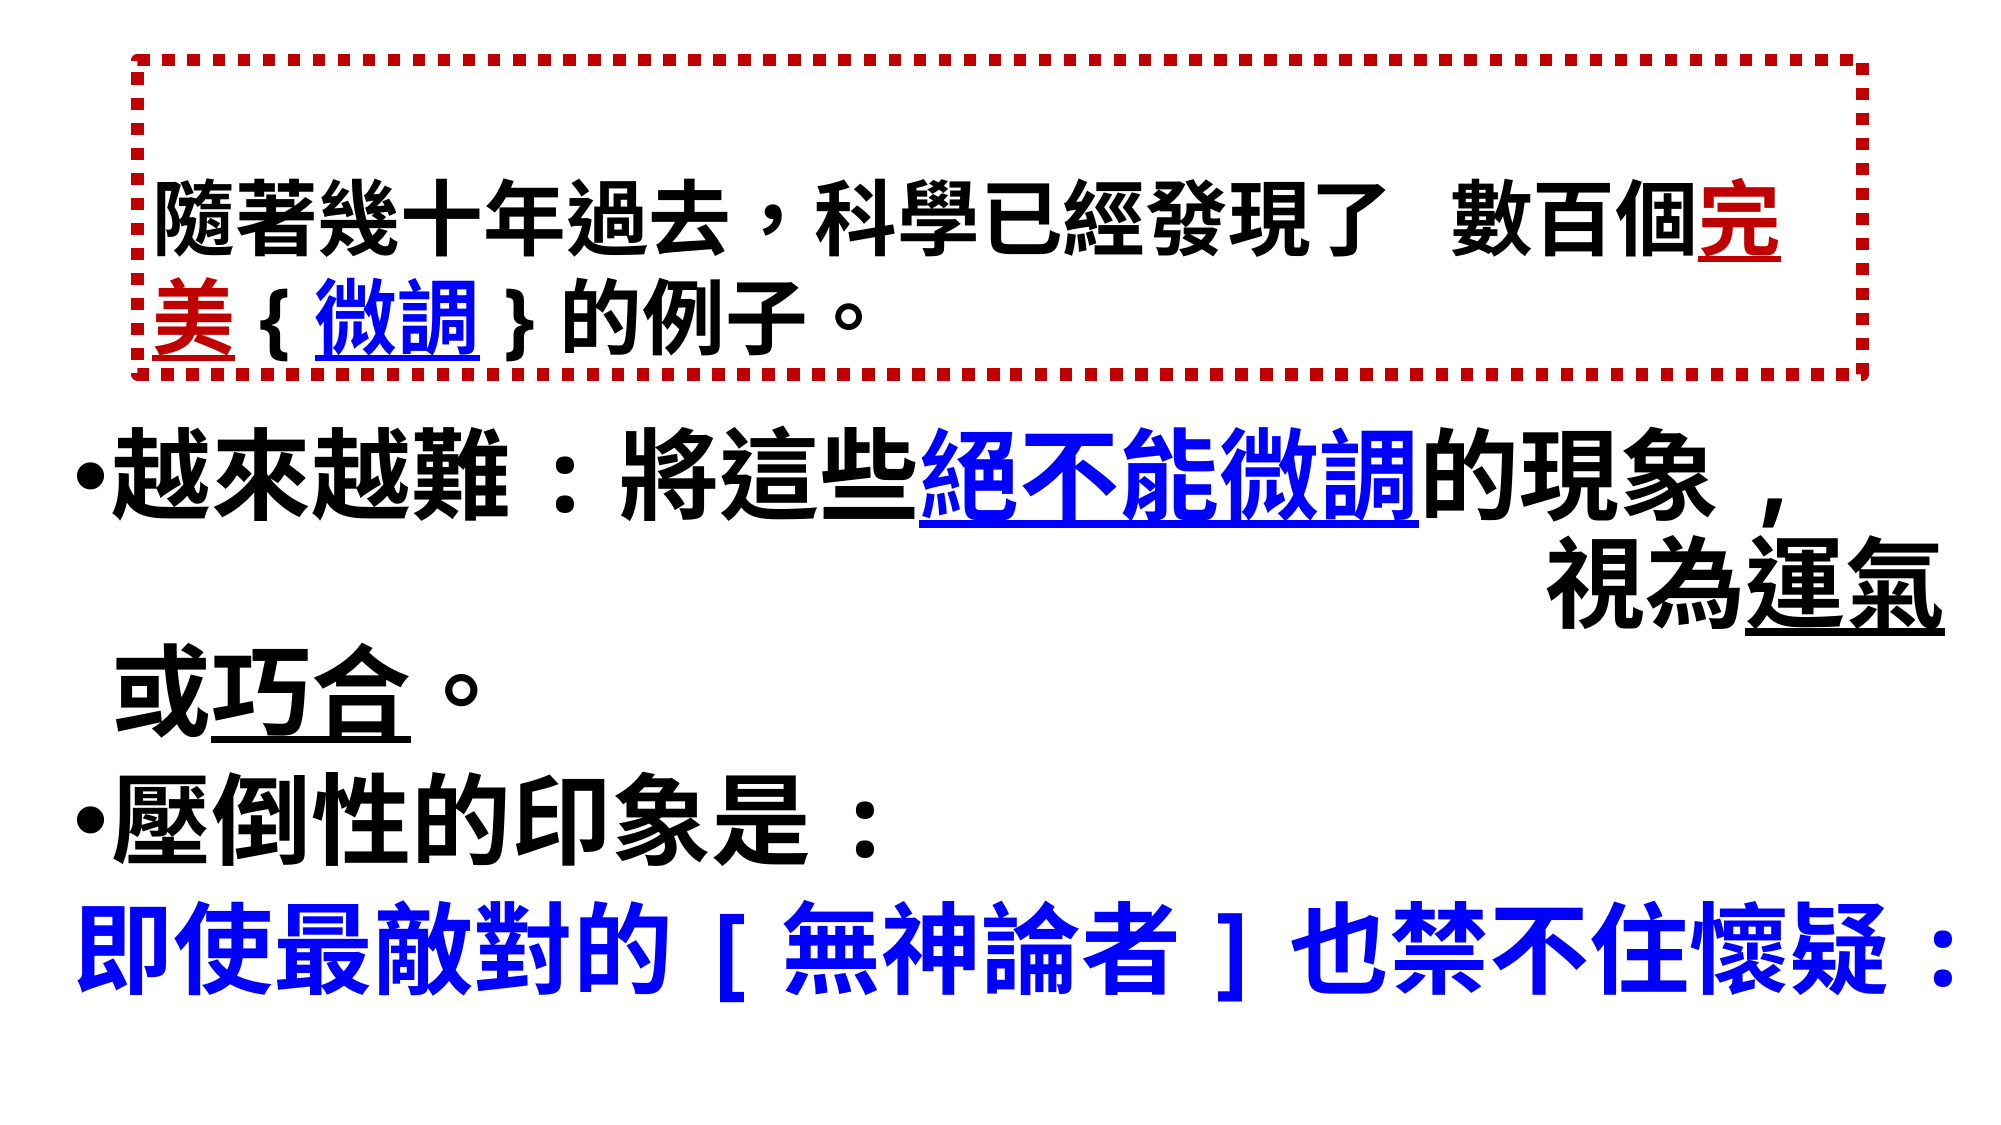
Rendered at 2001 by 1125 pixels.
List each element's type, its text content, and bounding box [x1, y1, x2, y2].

list 越來越難:將這些絕不能微調的現象, 視為運氣或巧合。 壓倒性的印象是: 即使最敵對的[無神論者]也禁不住懷疑: 這一切宇宙的現象,是否被故意設計成這樣。 [58, 419, 2000, 1066]
title 隨著幾十年過去，科學已經發現了 數百個完美{微調}的例子。 [137, 59, 1863, 375]
